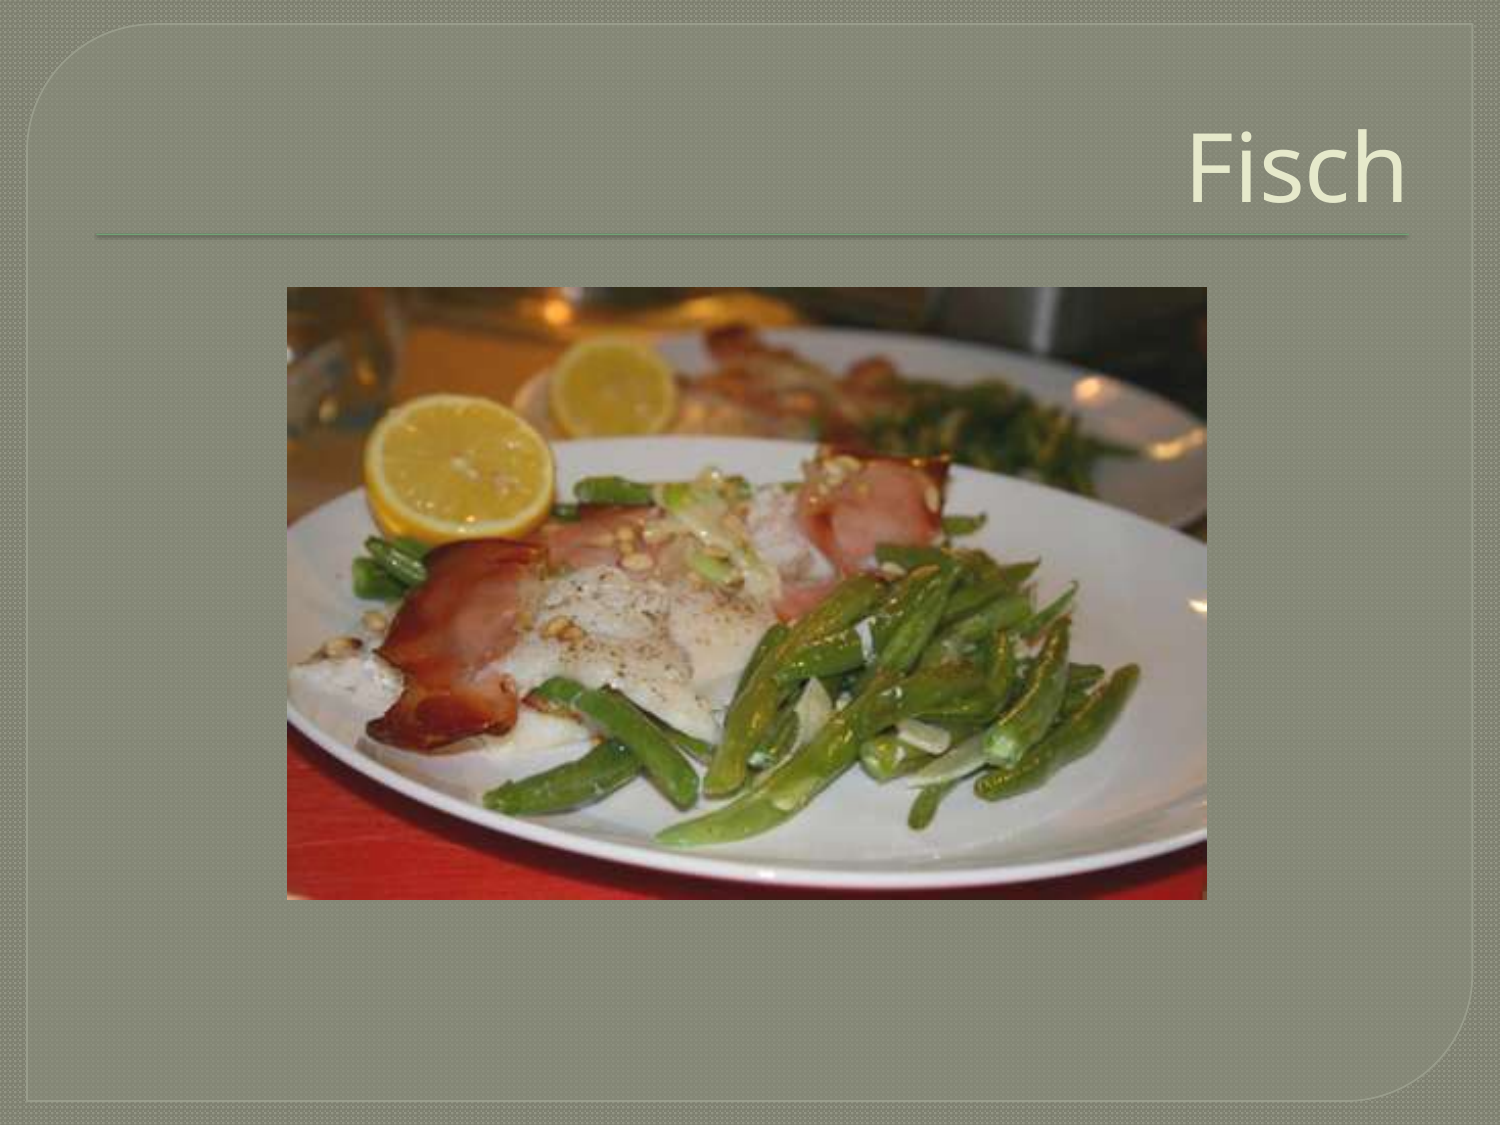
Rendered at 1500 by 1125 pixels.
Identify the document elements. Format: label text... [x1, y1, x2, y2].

picture [287, 287, 1207, 901]
title Fisch [75, 41, 1425, 229]
